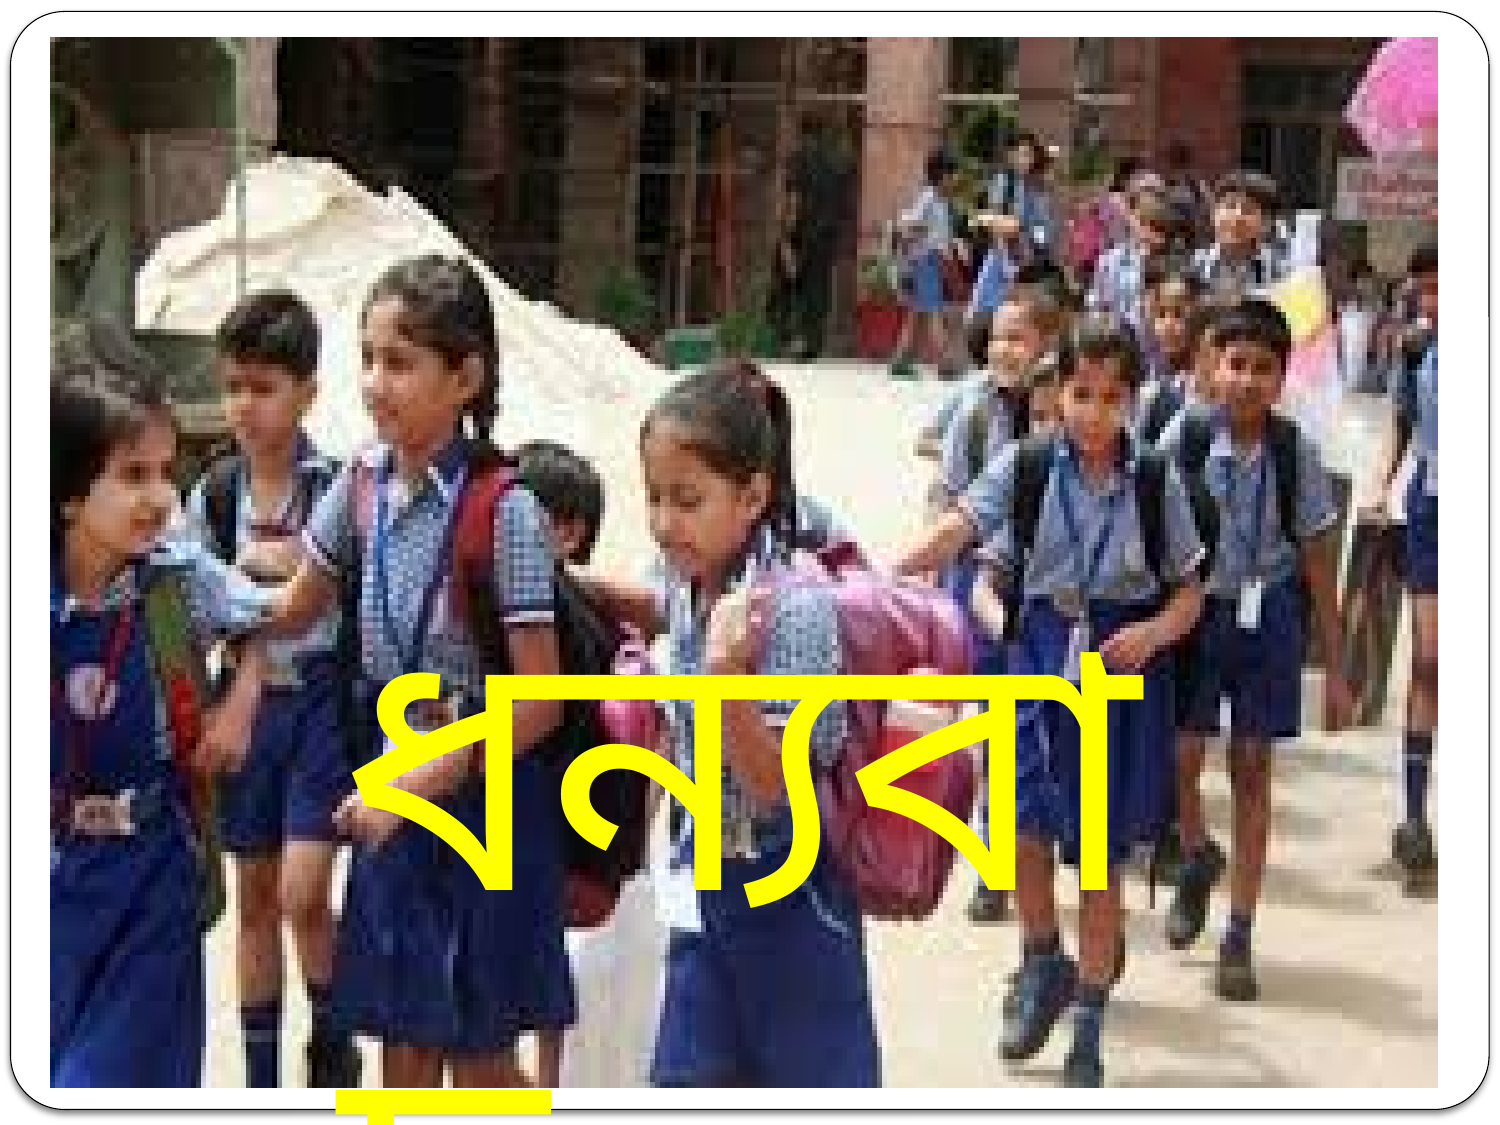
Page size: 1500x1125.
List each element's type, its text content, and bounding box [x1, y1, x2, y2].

picture [49, 37, 1438, 1088]
text_box ধন্যবাদ [324, 1096, 1275, 1125]
